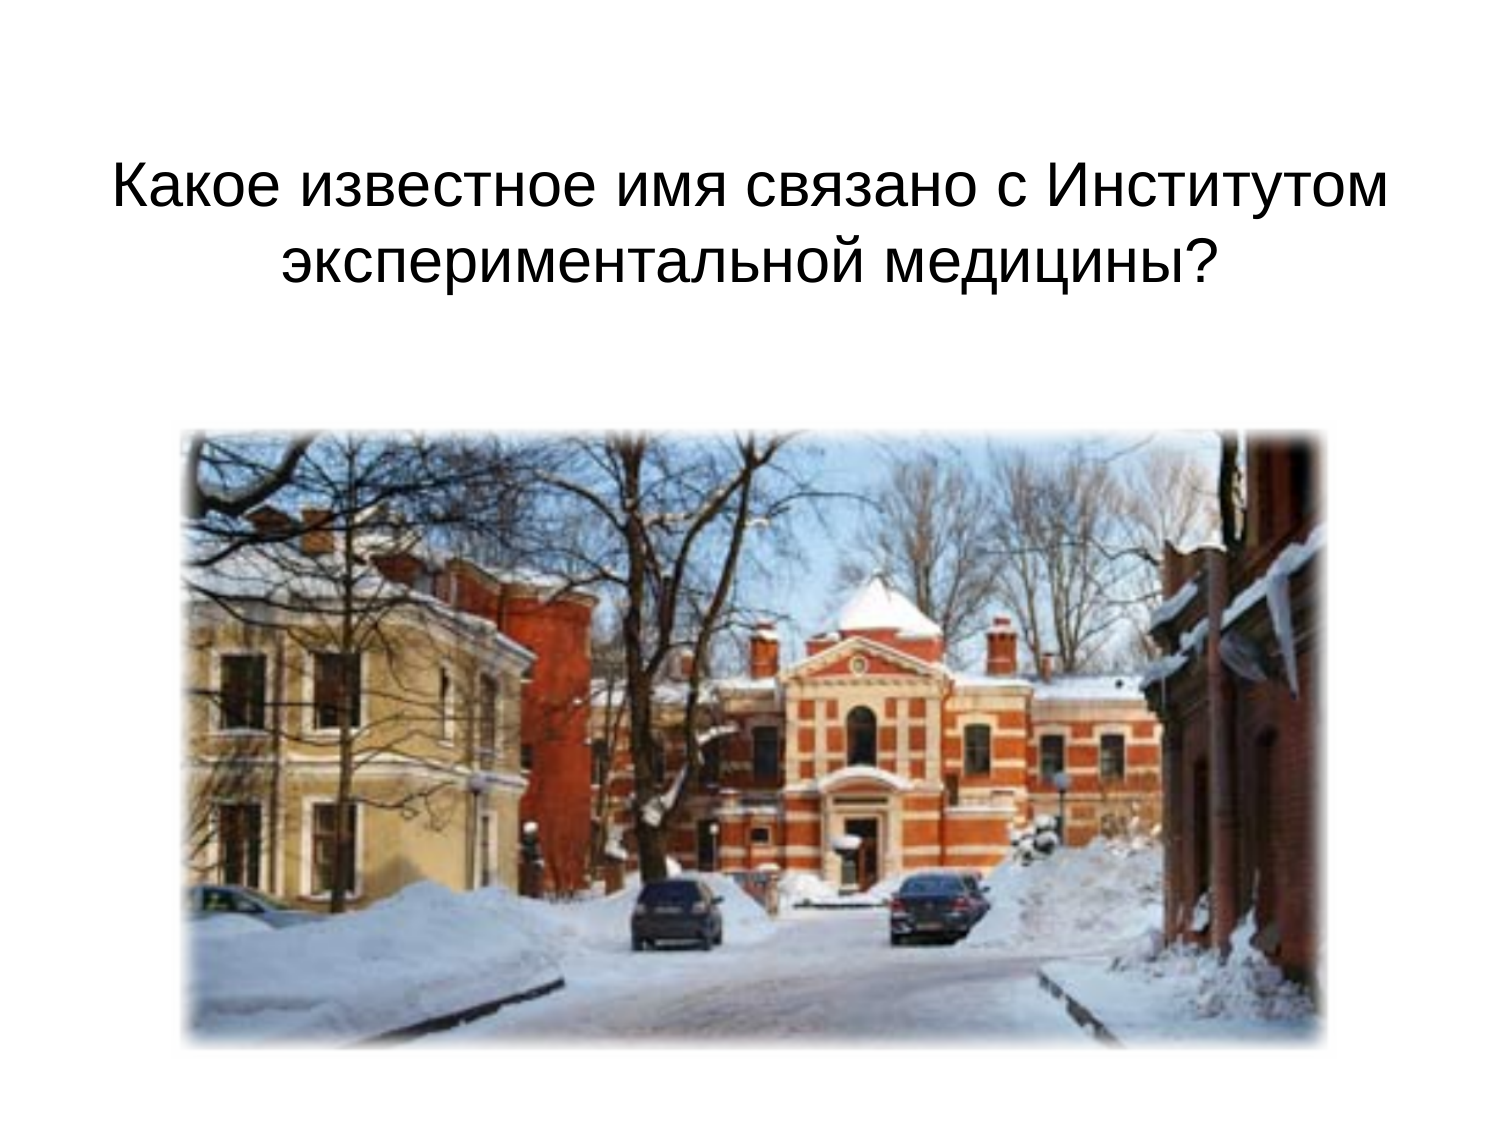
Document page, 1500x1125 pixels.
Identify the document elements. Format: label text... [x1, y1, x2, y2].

title Какое известное имя связано с Институтом экспериментальной медицины? [76, 125, 1427, 313]
picture [170, 420, 1337, 1059]
